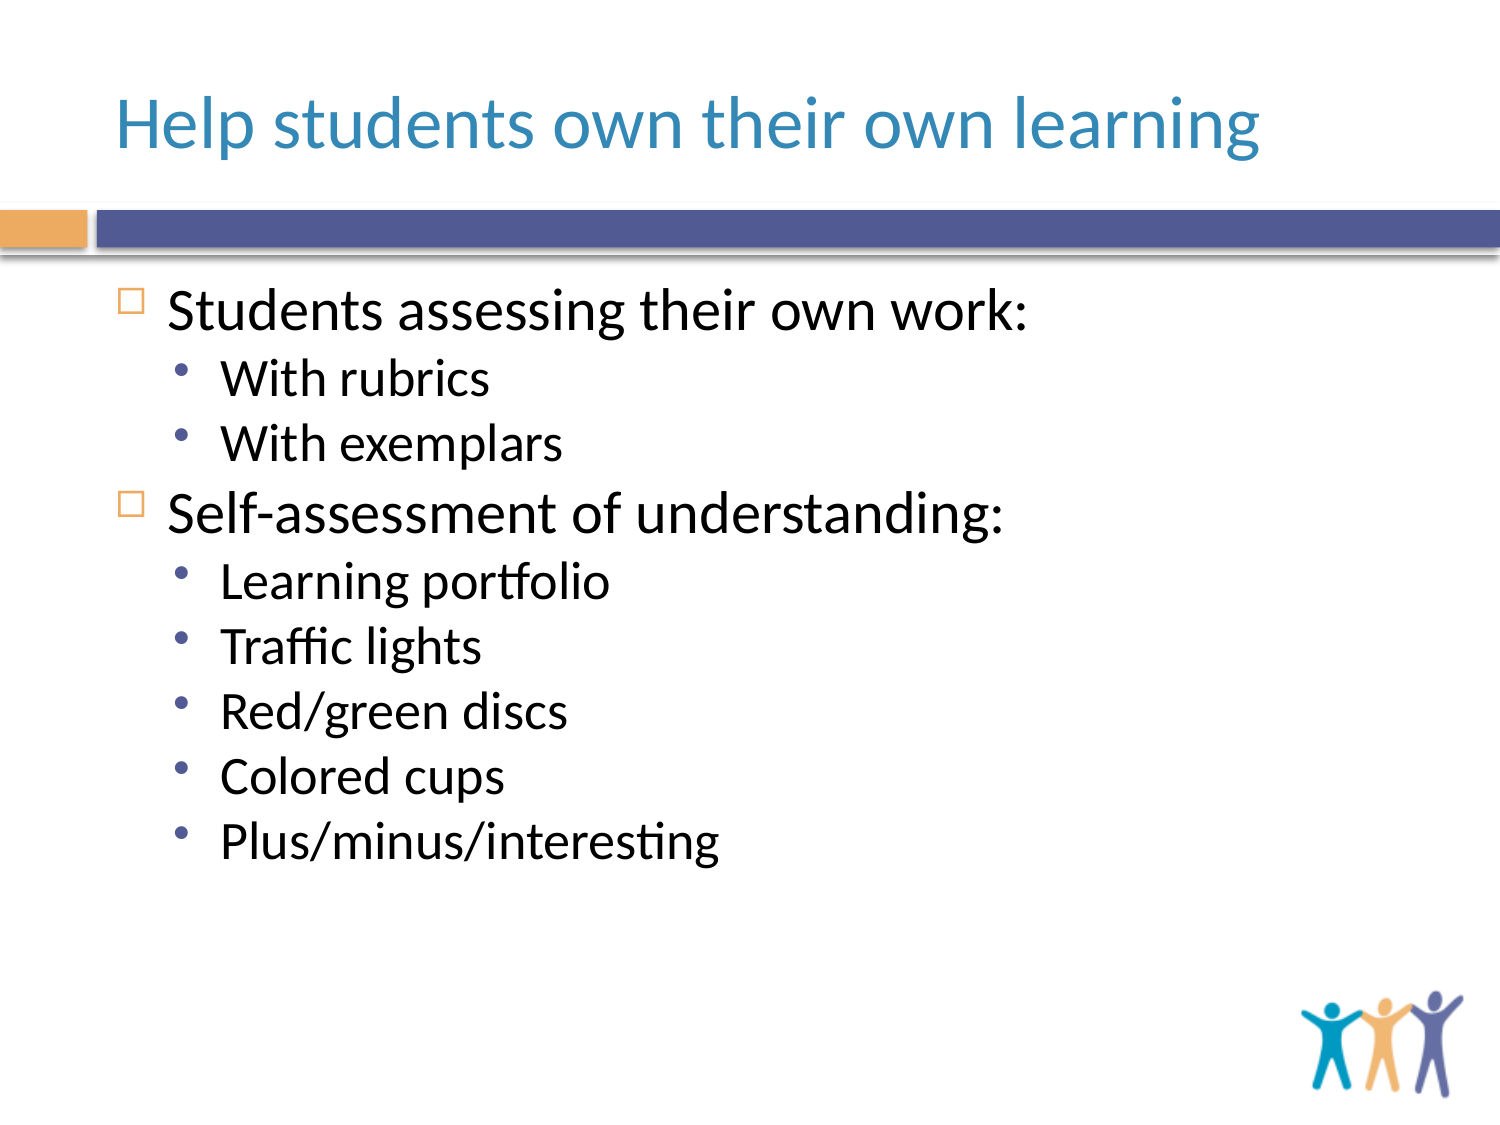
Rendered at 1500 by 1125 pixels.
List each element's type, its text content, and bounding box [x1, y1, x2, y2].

title Help students own their own learning [100, 37, 1438, 200]
list Students assessing their own work: With rubrics With exemplars Self-assessment of understanding: Learning portfolio Traffic lights Red/green discs Colored cups Plus/minus/interesting [100, 262, 1438, 1000]
